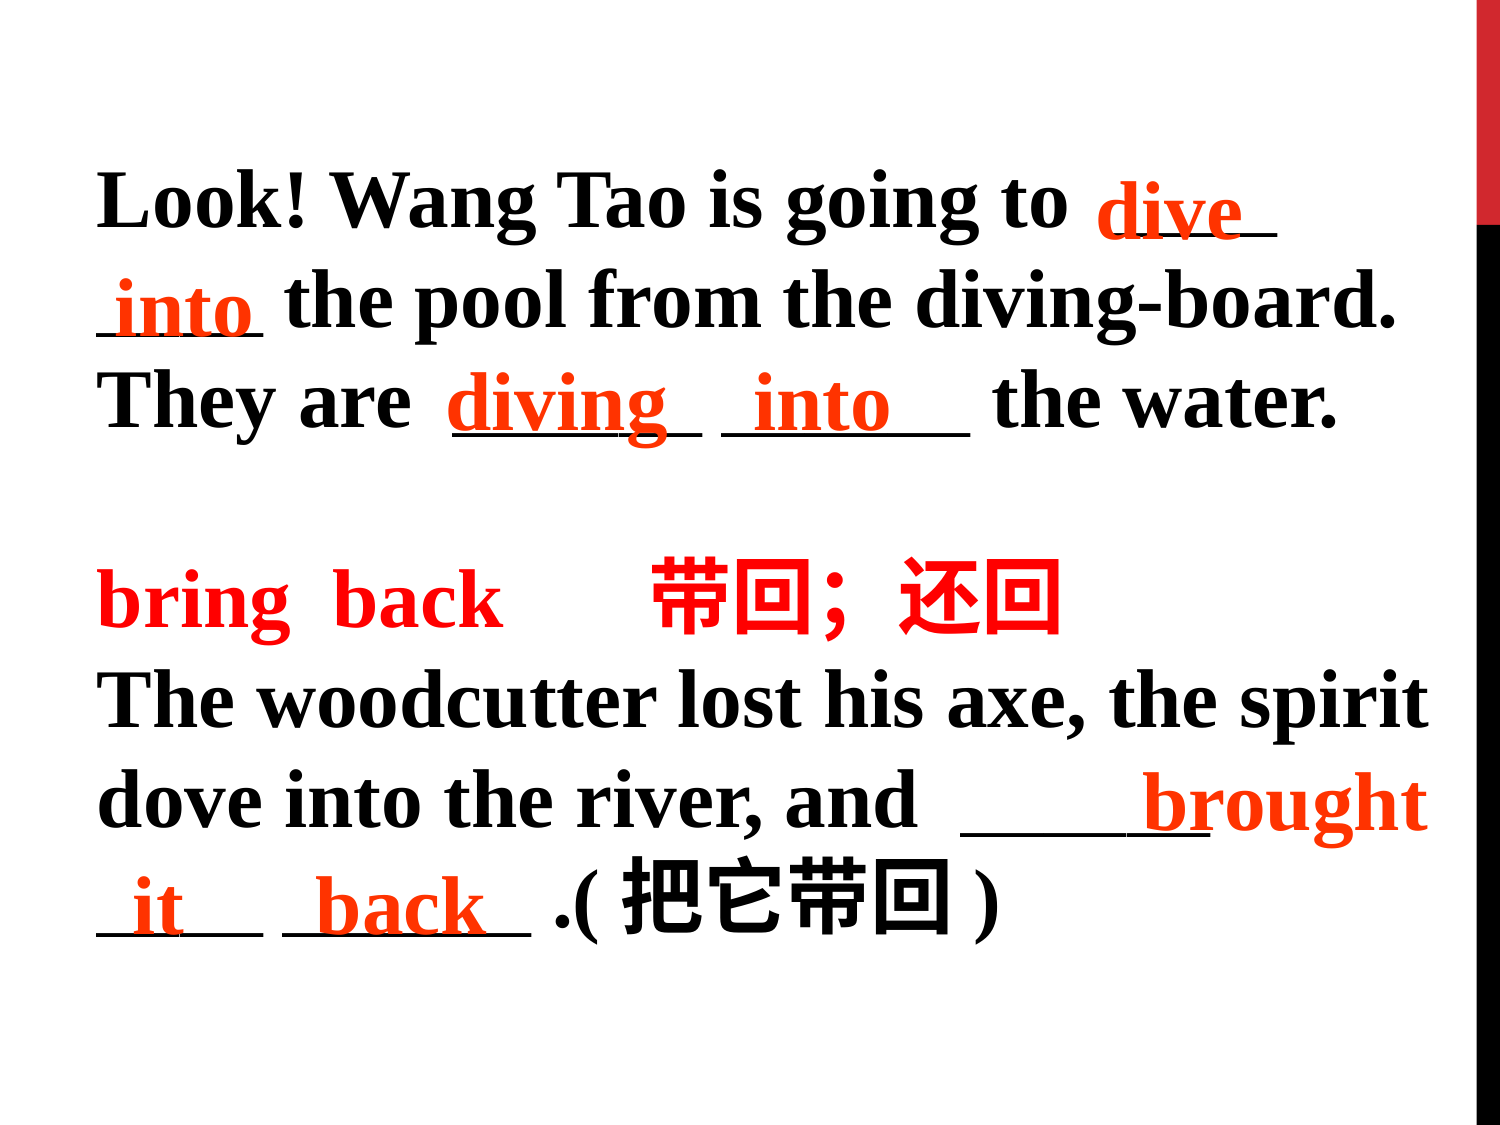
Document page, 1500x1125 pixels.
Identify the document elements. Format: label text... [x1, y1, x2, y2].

text_box diving [430, 339, 703, 455]
text_box brought [1127, 739, 1445, 855]
text_box back [301, 843, 514, 959]
text_box Look! Wang Tao is going to ＿＿ ＿＿the pool from the diving-board. They are ＿＿＿ ＿＿＿the water. bring back 带回；还回 The woodcutter lost his axe, the spirit dove into the river, and ＿＿＿ ＿＿ ＿＿＿.(把它带回) [82, 137, 1447, 1052]
text_box dive [1080, 148, 1269, 264]
text_box into [738, 339, 928, 455]
text_box it [64, 843, 301, 959]
text_box into [100, 246, 278, 361]
